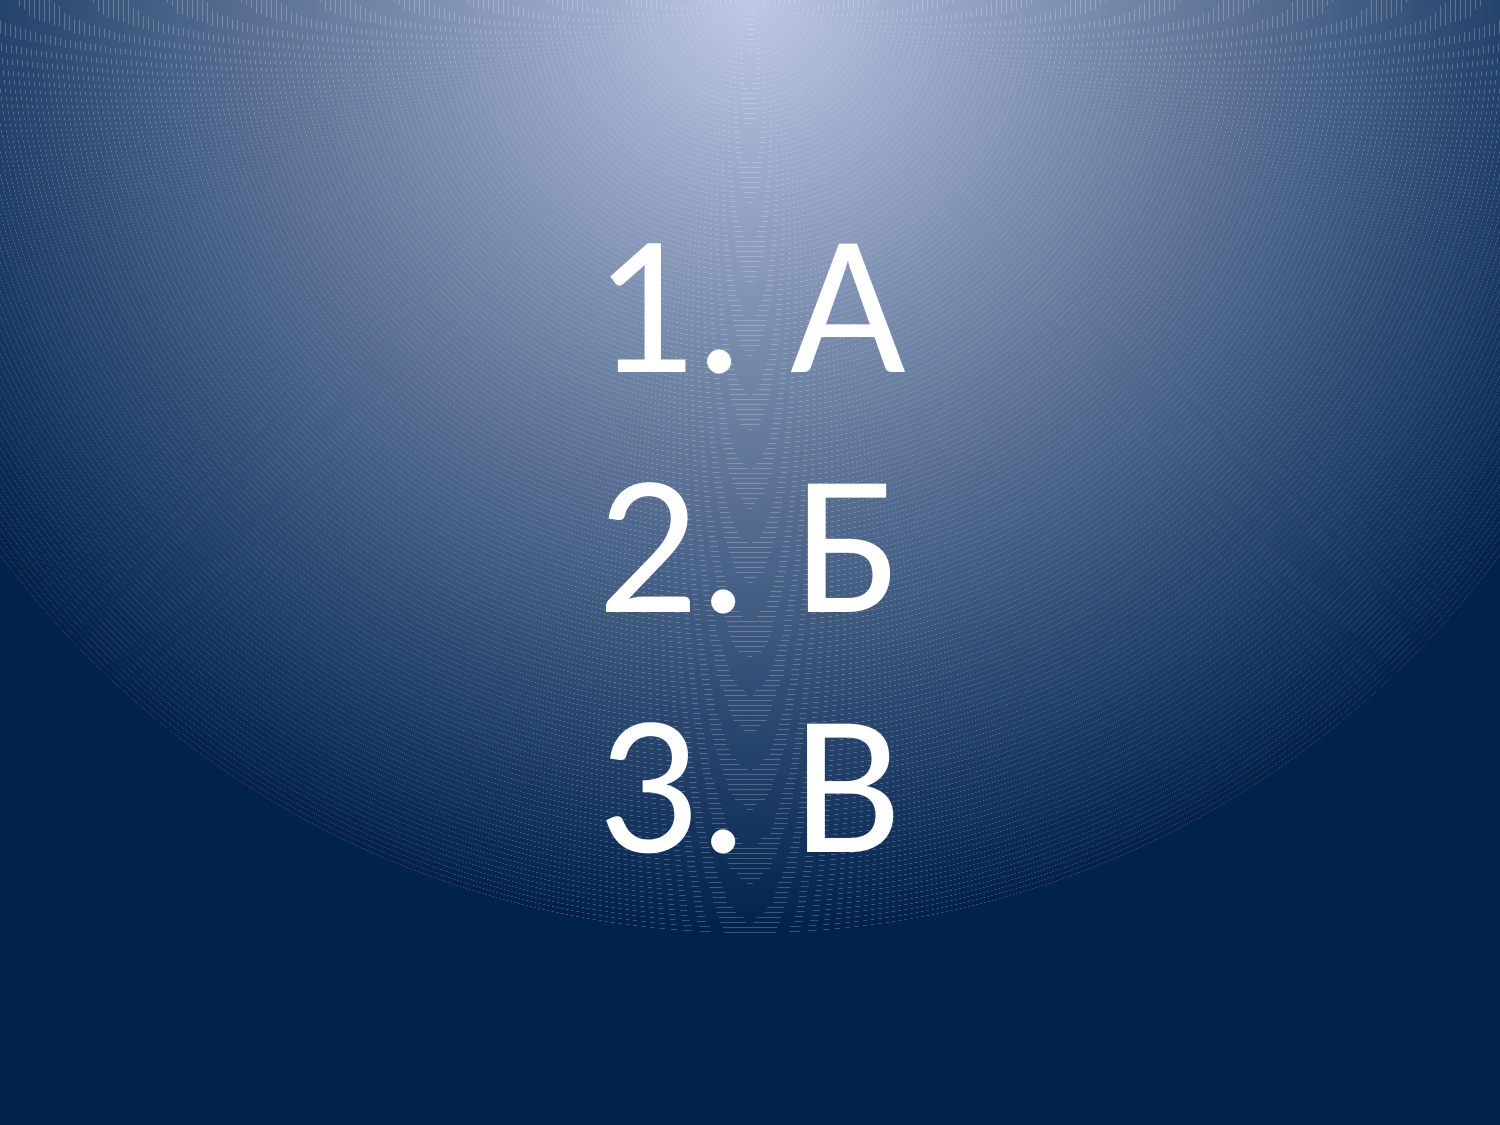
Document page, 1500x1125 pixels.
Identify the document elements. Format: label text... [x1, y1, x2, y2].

title 1. А 2. Б 3. В [75, 45, 1425, 1020]
